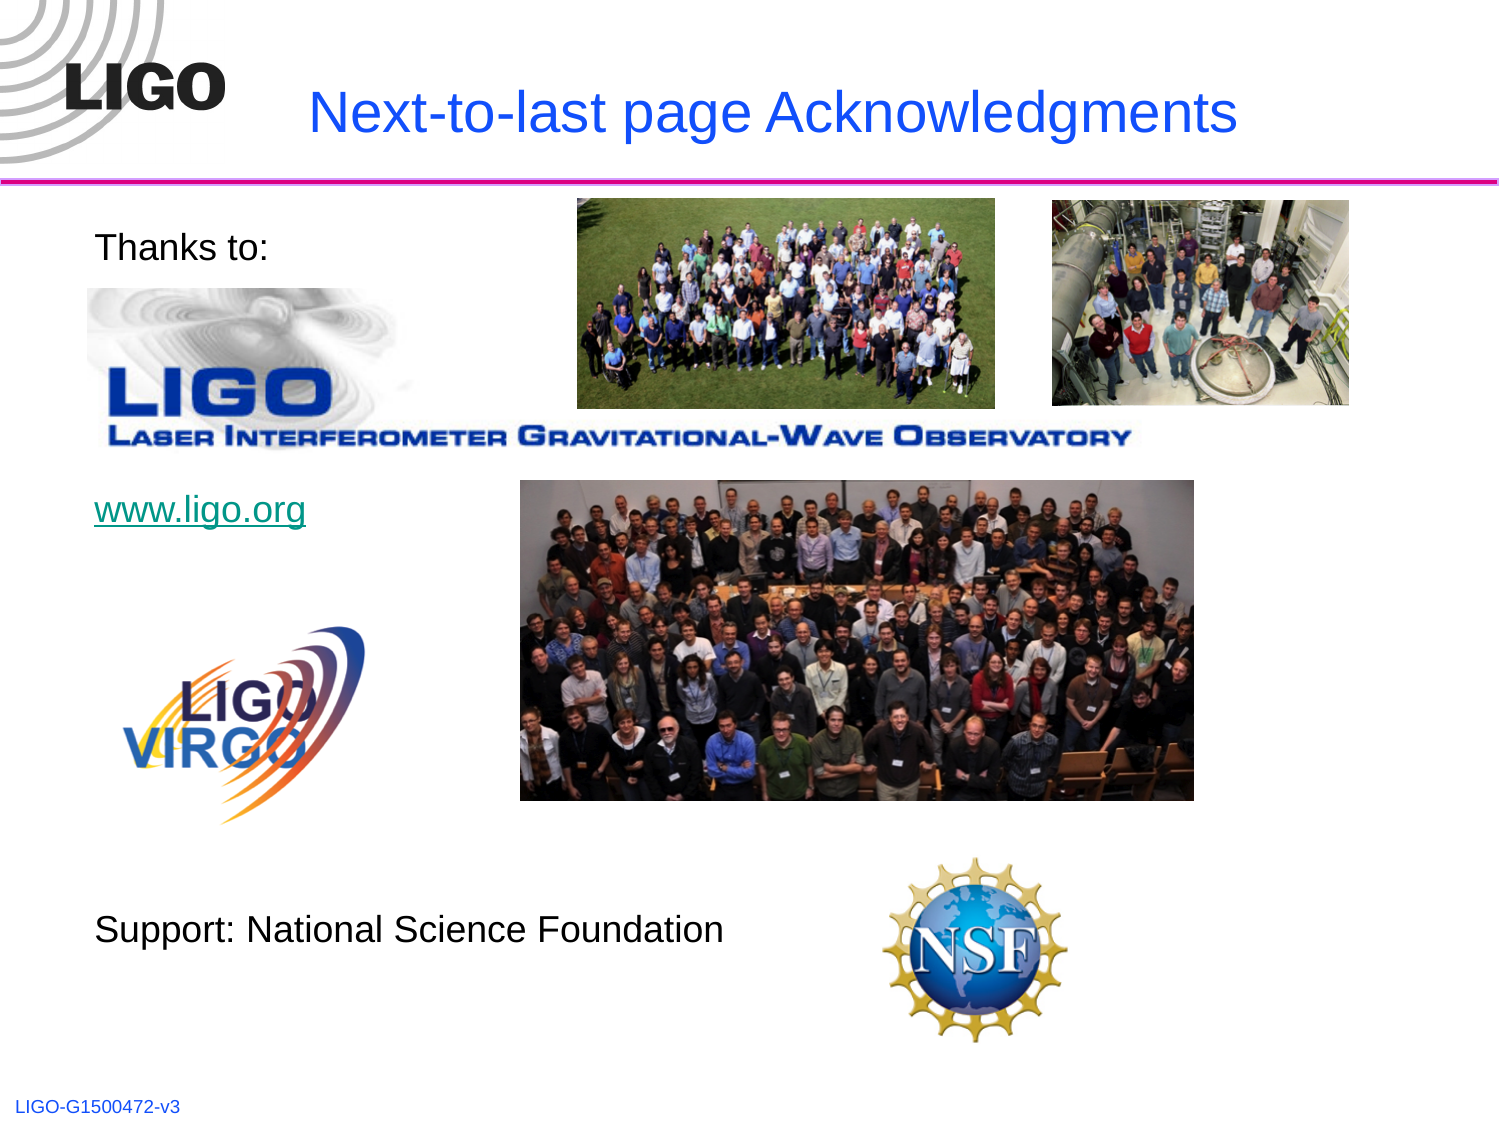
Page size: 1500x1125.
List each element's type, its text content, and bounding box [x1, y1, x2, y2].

picture [880, 854, 1070, 1046]
list Thanks to: www.ligo.org Support: National Science Foundation [79, 215, 1430, 958]
picture [86, 198, 1376, 801]
picture [0, 0, 225, 164]
picture [102, 599, 385, 840]
title Next-to-last page Acknowledgments [259, 37, 1289, 153]
